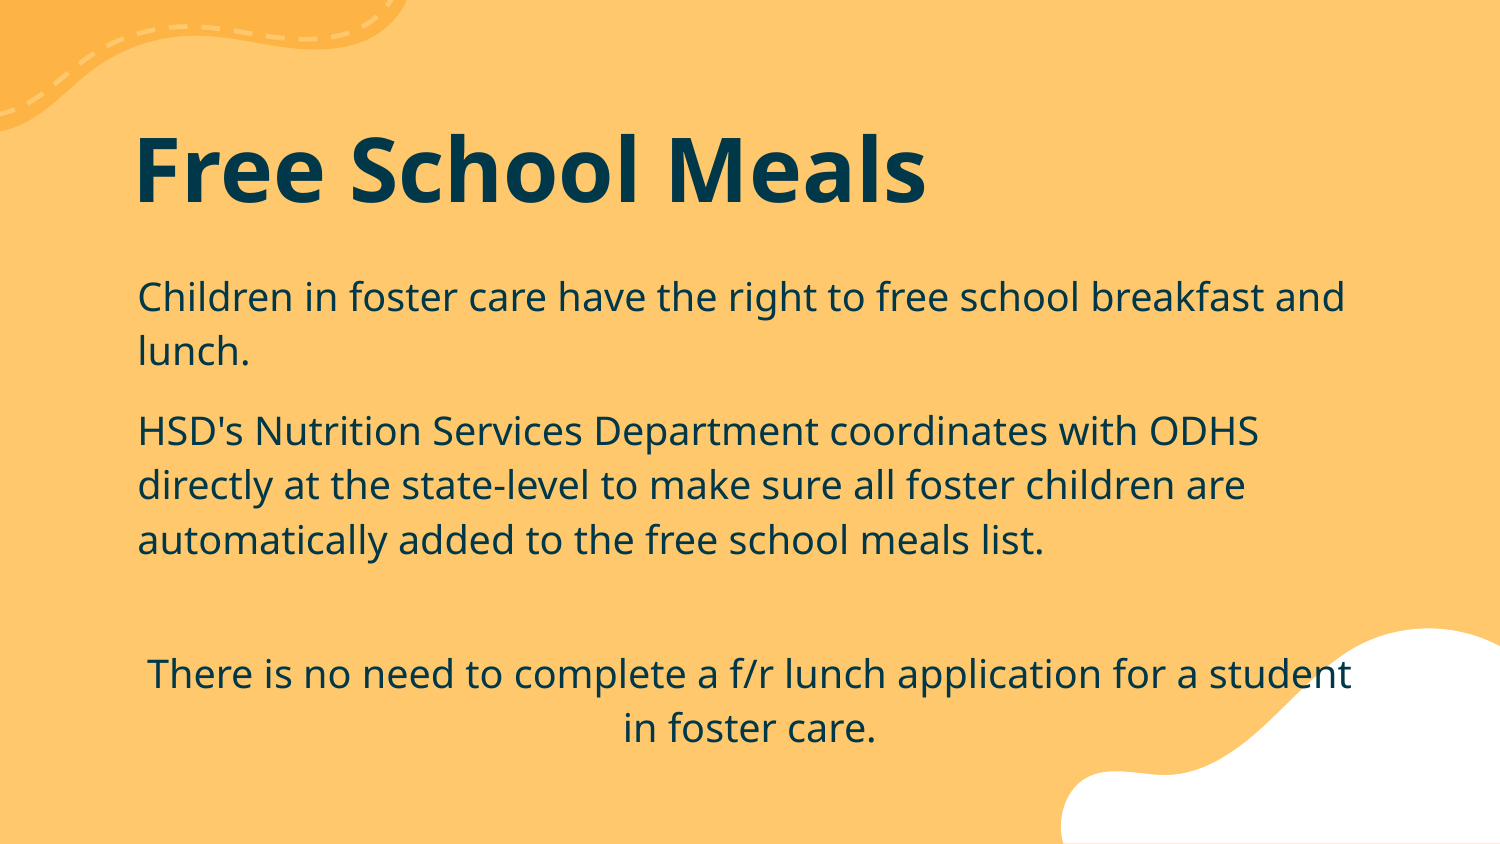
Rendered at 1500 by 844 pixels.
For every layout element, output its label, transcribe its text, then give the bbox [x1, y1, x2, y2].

subtitle Children in foster care have the right to free school breakfast and lunch. HSD's Nutrition Services Department coordinates with ODHS directly at the state-level to make sure all foster children are automatically added to the free school meals list. There is no need to complete a f/r lunch application for a student in foster care. [122, 249, 1378, 810]
title Free School Meals [116, 98, 1383, 192]
